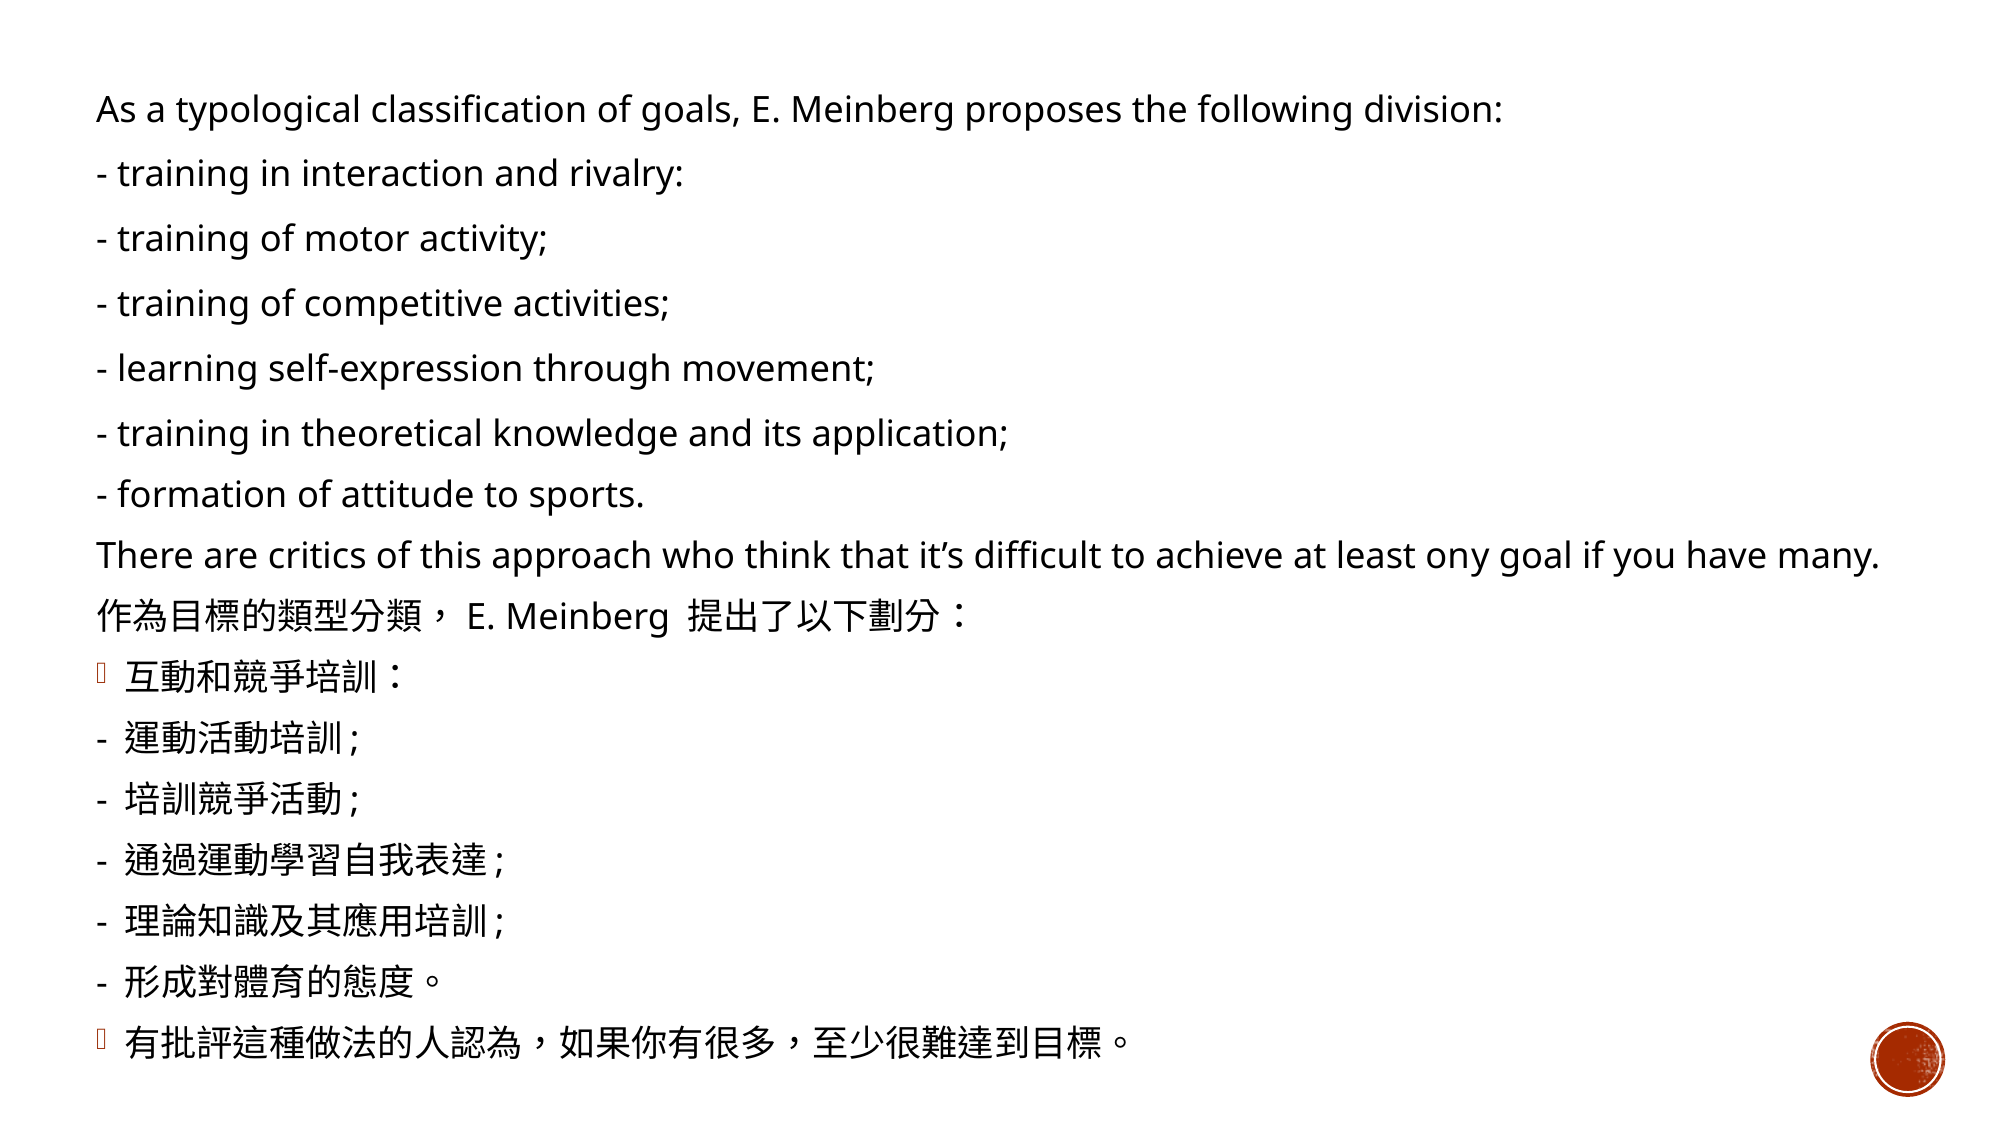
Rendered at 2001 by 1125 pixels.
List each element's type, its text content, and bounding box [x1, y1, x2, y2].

list As a typological classification of goals, E. Meinberg proposes the following division: - training in interaction and rivalry: - training of motor activity; - training of competitive activities; - learning self-expression through movement; - training in theoretical knowledge and its application; - formation of attitude to sports. There are critics of this approach who think that it’s difficult to achieve at least onу goal if you have many. 作為目標的類型分類，E. Meinberg 提出了以下劃分： 互動和競爭培訓： - 運動活動培訓; - 培訓競爭活動; - 通過運動學習自我表達; - 理論知識及其應用培訓; - 形成對體育的態度。 有批評這種做法的人認為，如果你有很多，至少很難達到目標。 [81, 83, 1923, 1078]
